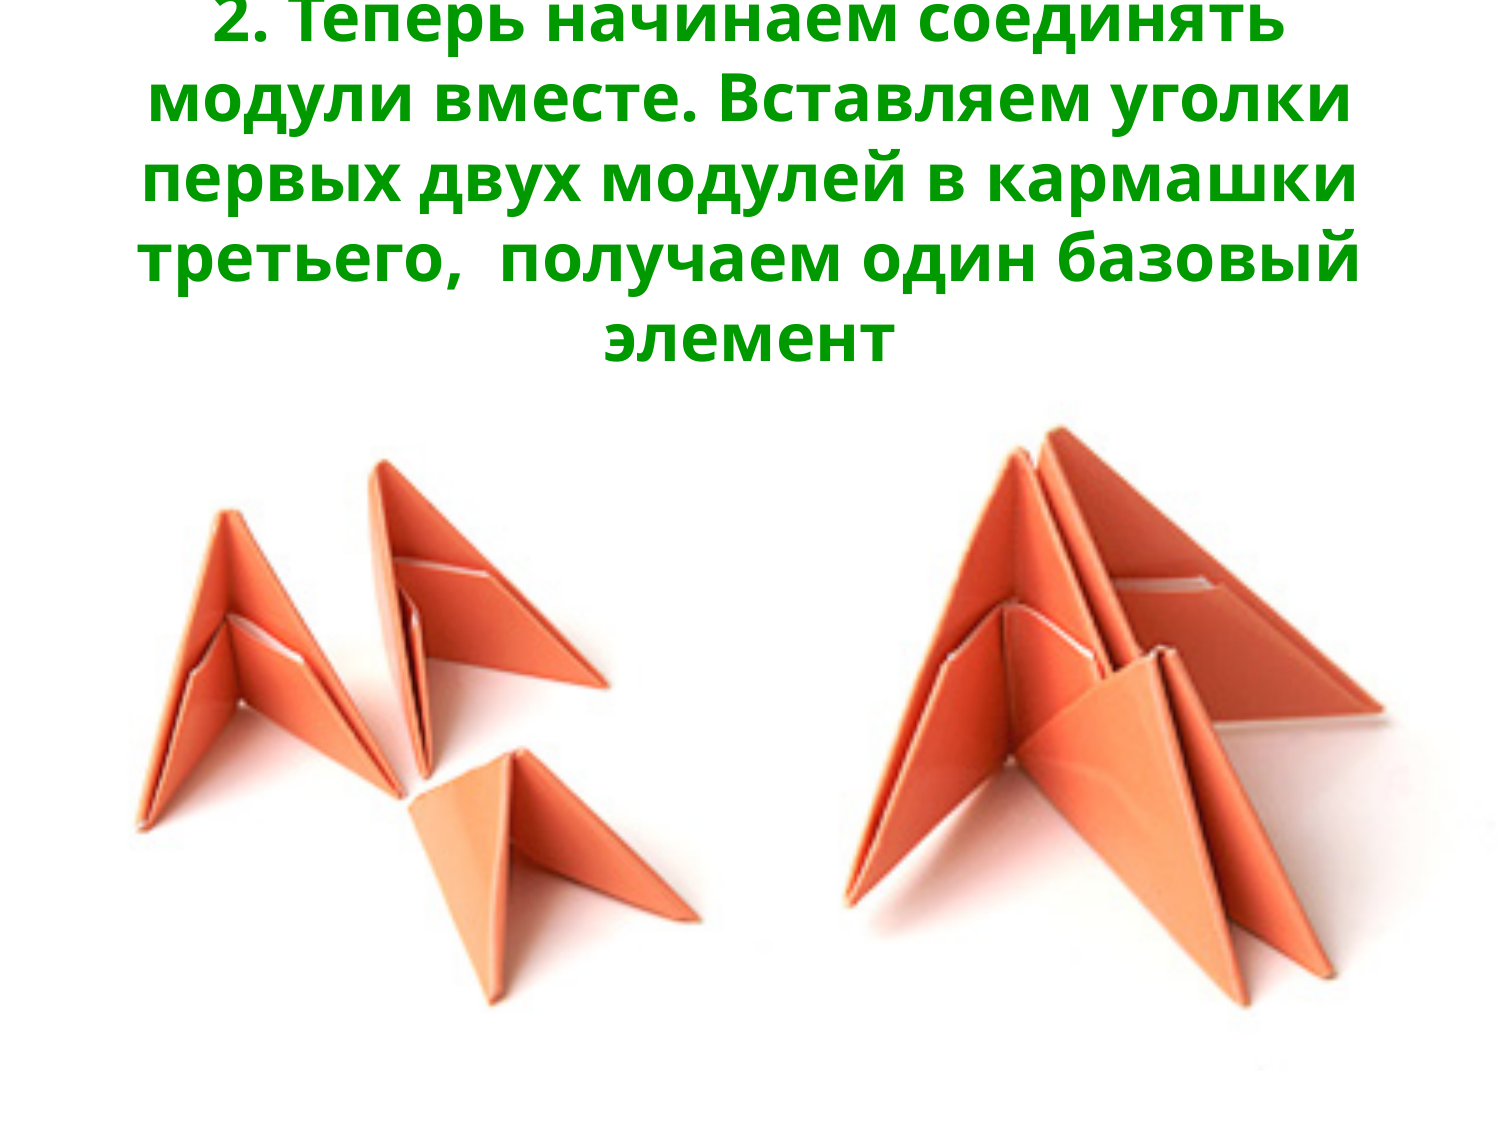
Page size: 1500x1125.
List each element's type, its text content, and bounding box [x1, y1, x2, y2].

title 2. Теперь начинаем соединять модули вместе. Вставляем уголки первых двух модулей в кармашки третьего, получаем один базовый элемент [112, 0, 1388, 351]
picture [76, 373, 1500, 1072]
